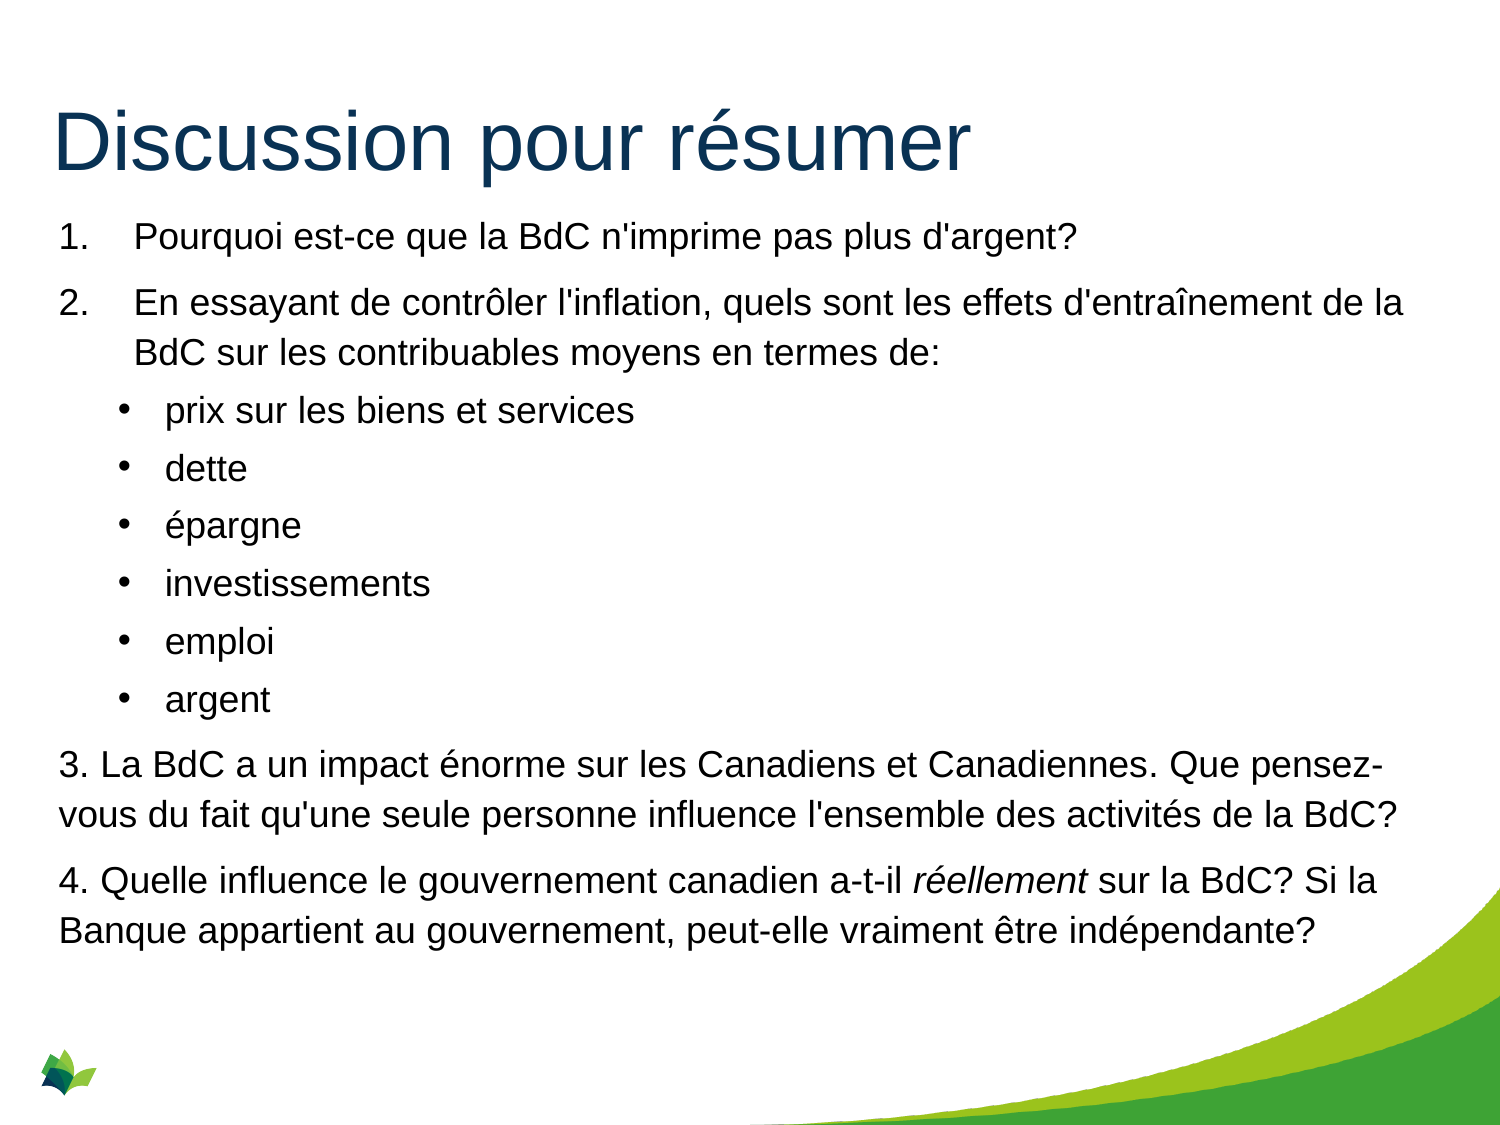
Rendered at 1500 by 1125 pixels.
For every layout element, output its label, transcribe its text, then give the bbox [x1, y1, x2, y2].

title Discussion pour résumer [41, 61, 1459, 201]
picture [0, 299, 1500, 1125]
list Pourquoi est-ce que la BdC n'imprime pas plus d'argent? En essayant de contrôler l'inflation, quels sont les effets d'entraînement de la BdC sur les contribuables moyens en termes de: prix sur les biens et services dette épargne investissements emploi argent 3. La BdC a un impact énorme sur les Canadiens et Canadiennes. Que pensez-vous du fait qu'une seule personne influence l'ensemble des activités de la BdC? 4. Quelle influence le gouvernement canadien a-t-il réellement sur la BdC? Si la Banque appartient au gouvernement, peut-elle vraiment être indépendante? [41, 201, 1459, 1108]
